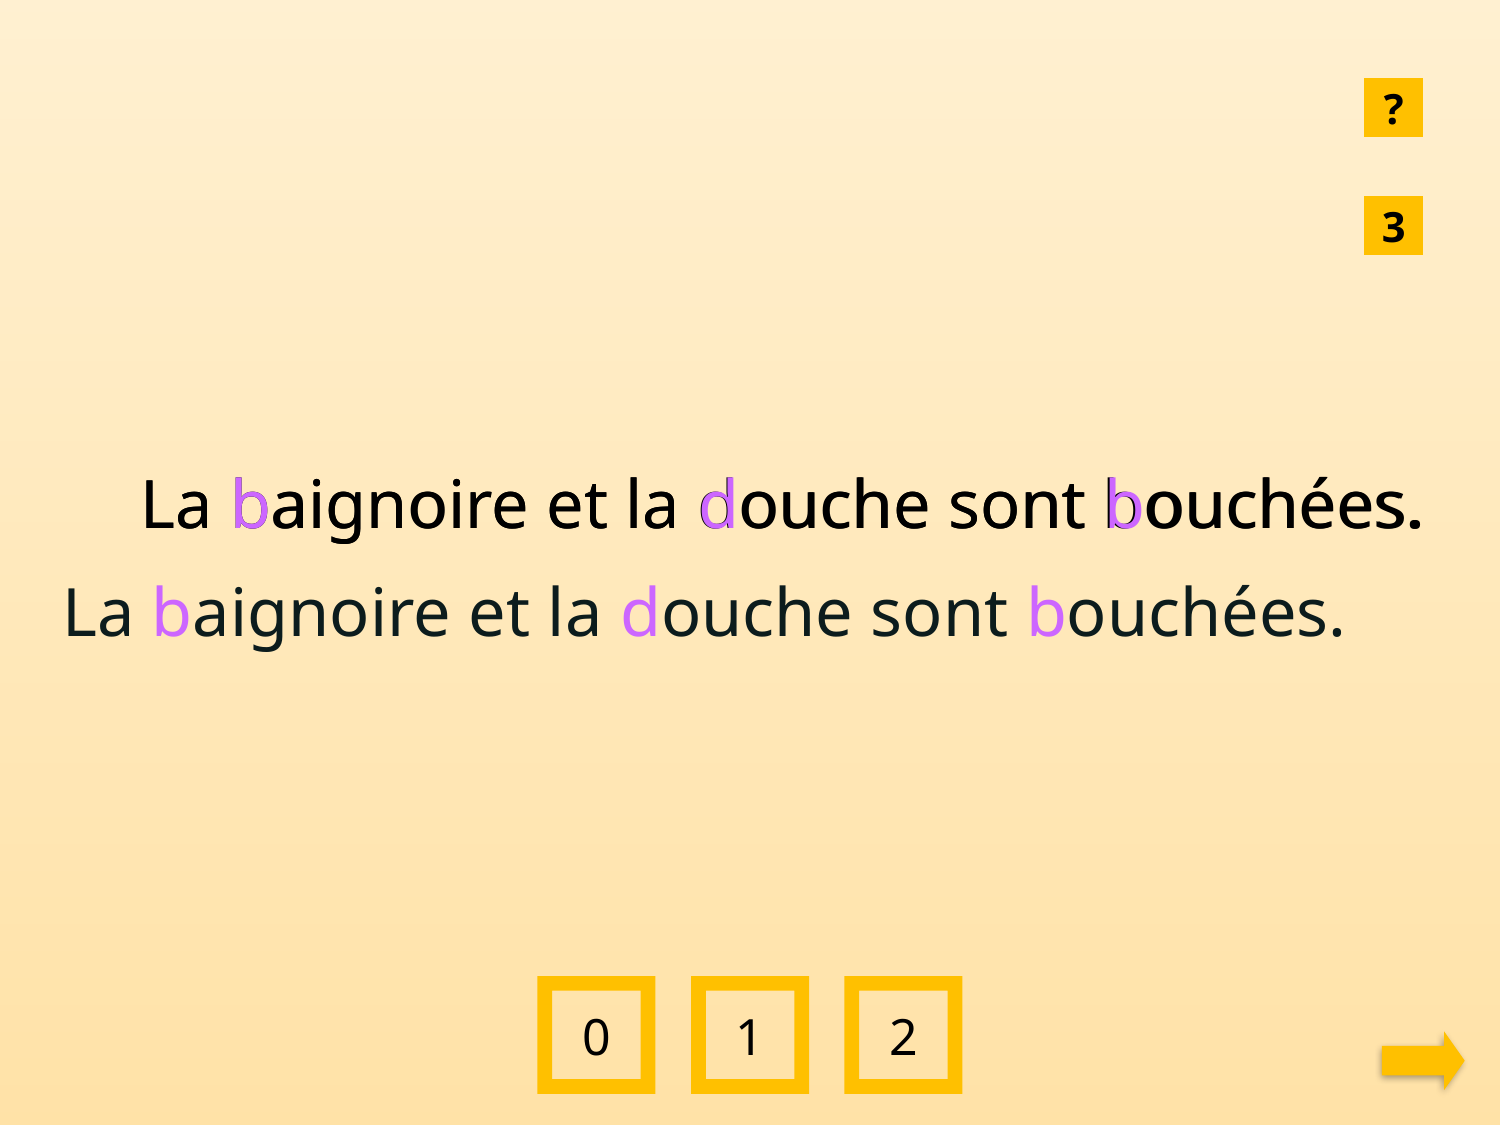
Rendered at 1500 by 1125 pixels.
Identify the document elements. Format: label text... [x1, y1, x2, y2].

text_box 1 [691, 976, 810, 1094]
text_box ? [1364, 78, 1424, 138]
text_box [1381, 1031, 1465, 1091]
text_box 2 [844, 976, 963, 1094]
text_box 3 [1364, 196, 1424, 256]
text_box 0 [537, 976, 656, 1094]
text_box La baignoire et la douche sont bouchées. [125, 454, 1441, 549]
text_box La baignoire et la douche sont bouchées. [47, 562, 1459, 658]
